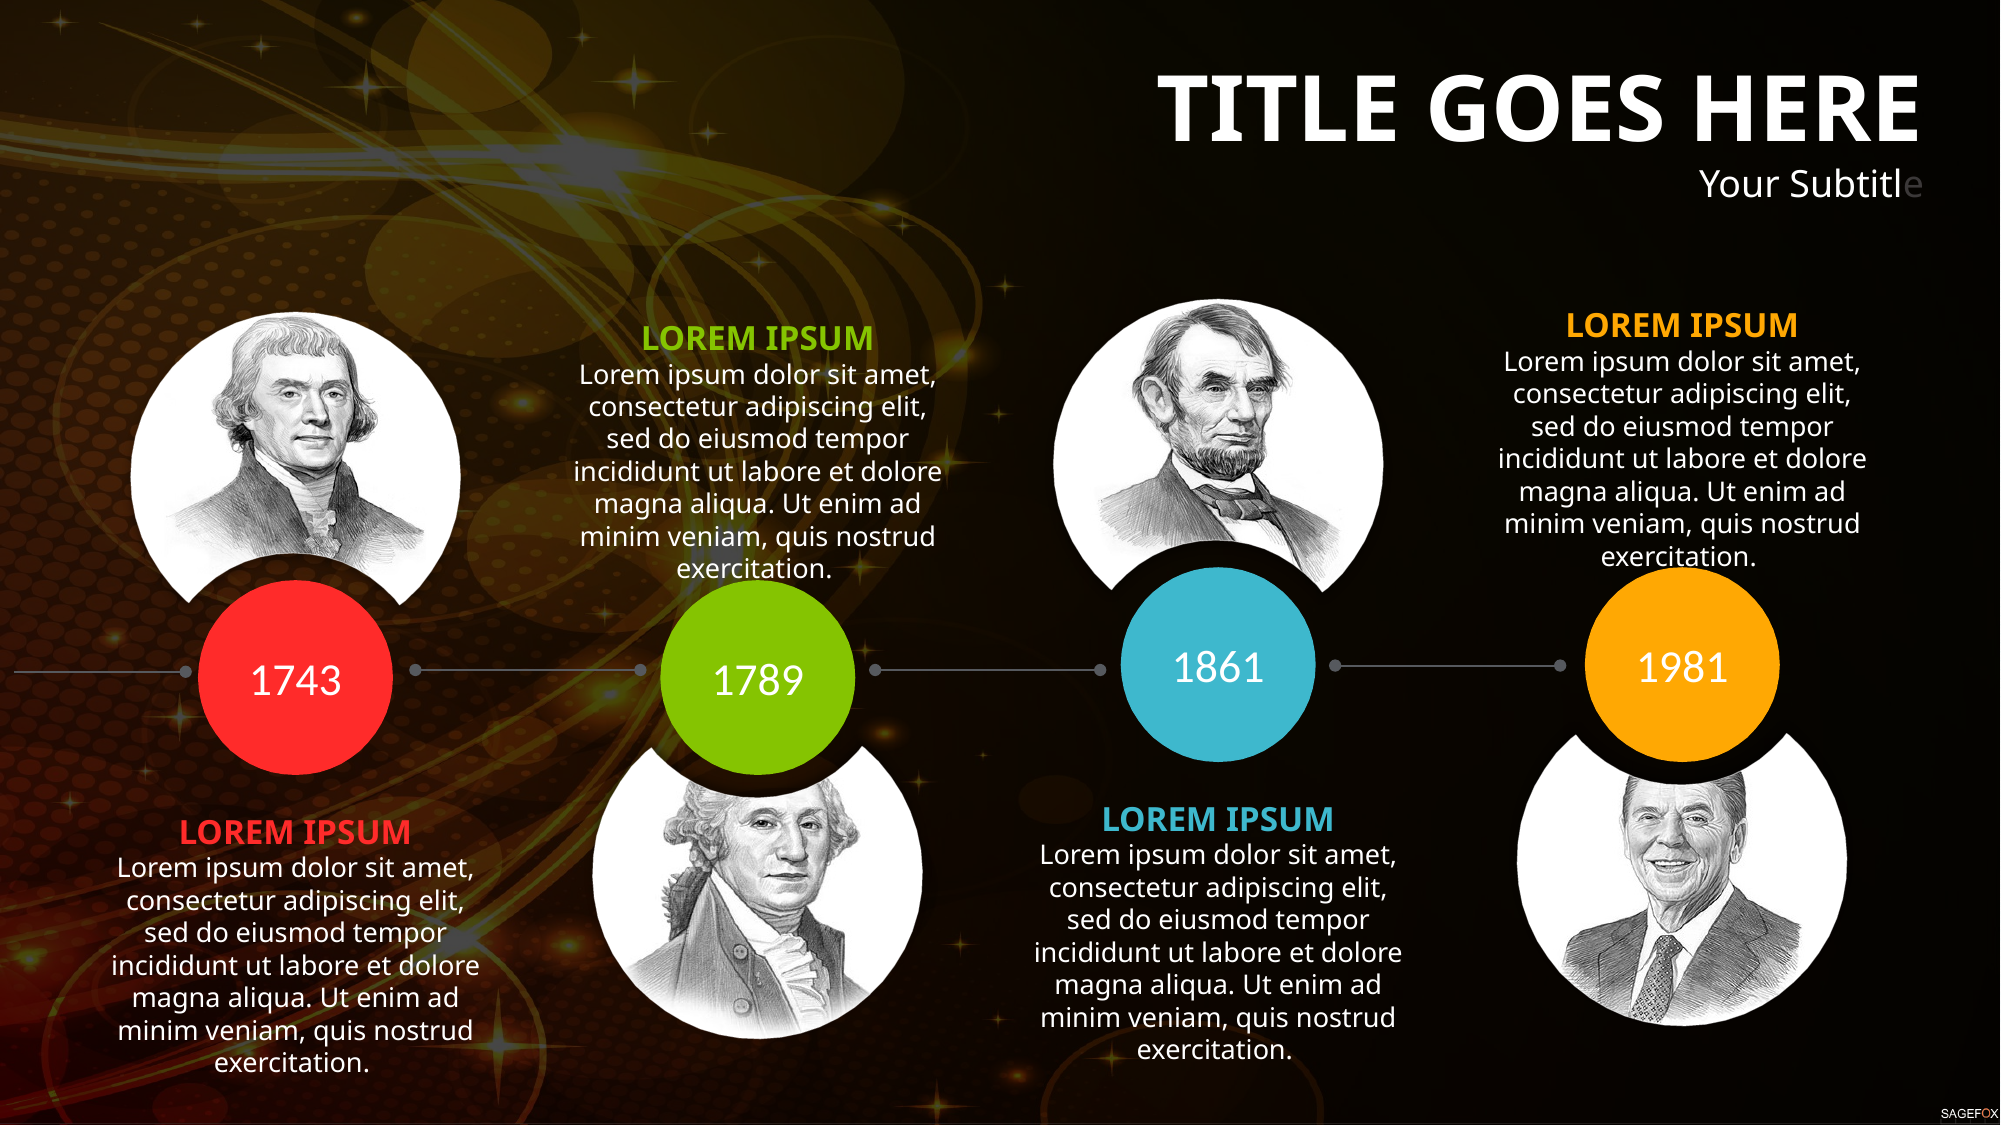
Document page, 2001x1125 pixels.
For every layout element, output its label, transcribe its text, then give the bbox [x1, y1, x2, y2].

text_box LOREM IPSUM Lorem ipsum dolor sit amet, consectetur adipiscing elit, sed do eiusmod tempor incididunt ut labore et dolore magna aliqua. Ut enim ad minim veniam, quis nostrud exercitation. [555, 312, 961, 590]
text_box [1517, 733, 1847, 1026]
text_box 1743 [197, 580, 393, 775]
text_box TITLE GOES HERE Your Subtitle [1035, 42, 1939, 212]
picture [0, 0, 2001, 1125]
text_box 1981 [1584, 577, 1780, 763]
text_box LOREM IPSUM Lorem ipsum dolor sit amet, consectetur adipiscing elit, sed do eiusmod tempor incididunt ut labore et dolore magna aliqua. Ut enim ad minim veniam, quis nostrud exercitation. [1015, 792, 1421, 1071]
text_box LOREM IPSUM Lorem ipsum dolor sit amet, consectetur adipiscing elit, sed do eiusmod tempor incididunt ut labore et dolore magna aliqua. Ut enim ad minim veniam, quis nostrud exercitation. [1479, 299, 1886, 577]
text_box [592, 746, 923, 1039]
text_box LOREM IPSUM Lorem ipsum dolor sit amet, consectetur adipiscing elit, sed do eiusmod tempor incididunt ut labore et dolore magna aliqua. Ut enim ad minim veniam, quis nostrud exercitation. [92, 805, 499, 1084]
text_box 1861 [1120, 567, 1316, 763]
text_box 1789 [660, 590, 856, 775]
text_box [130, 312, 461, 605]
text_box [1053, 299, 1384, 592]
